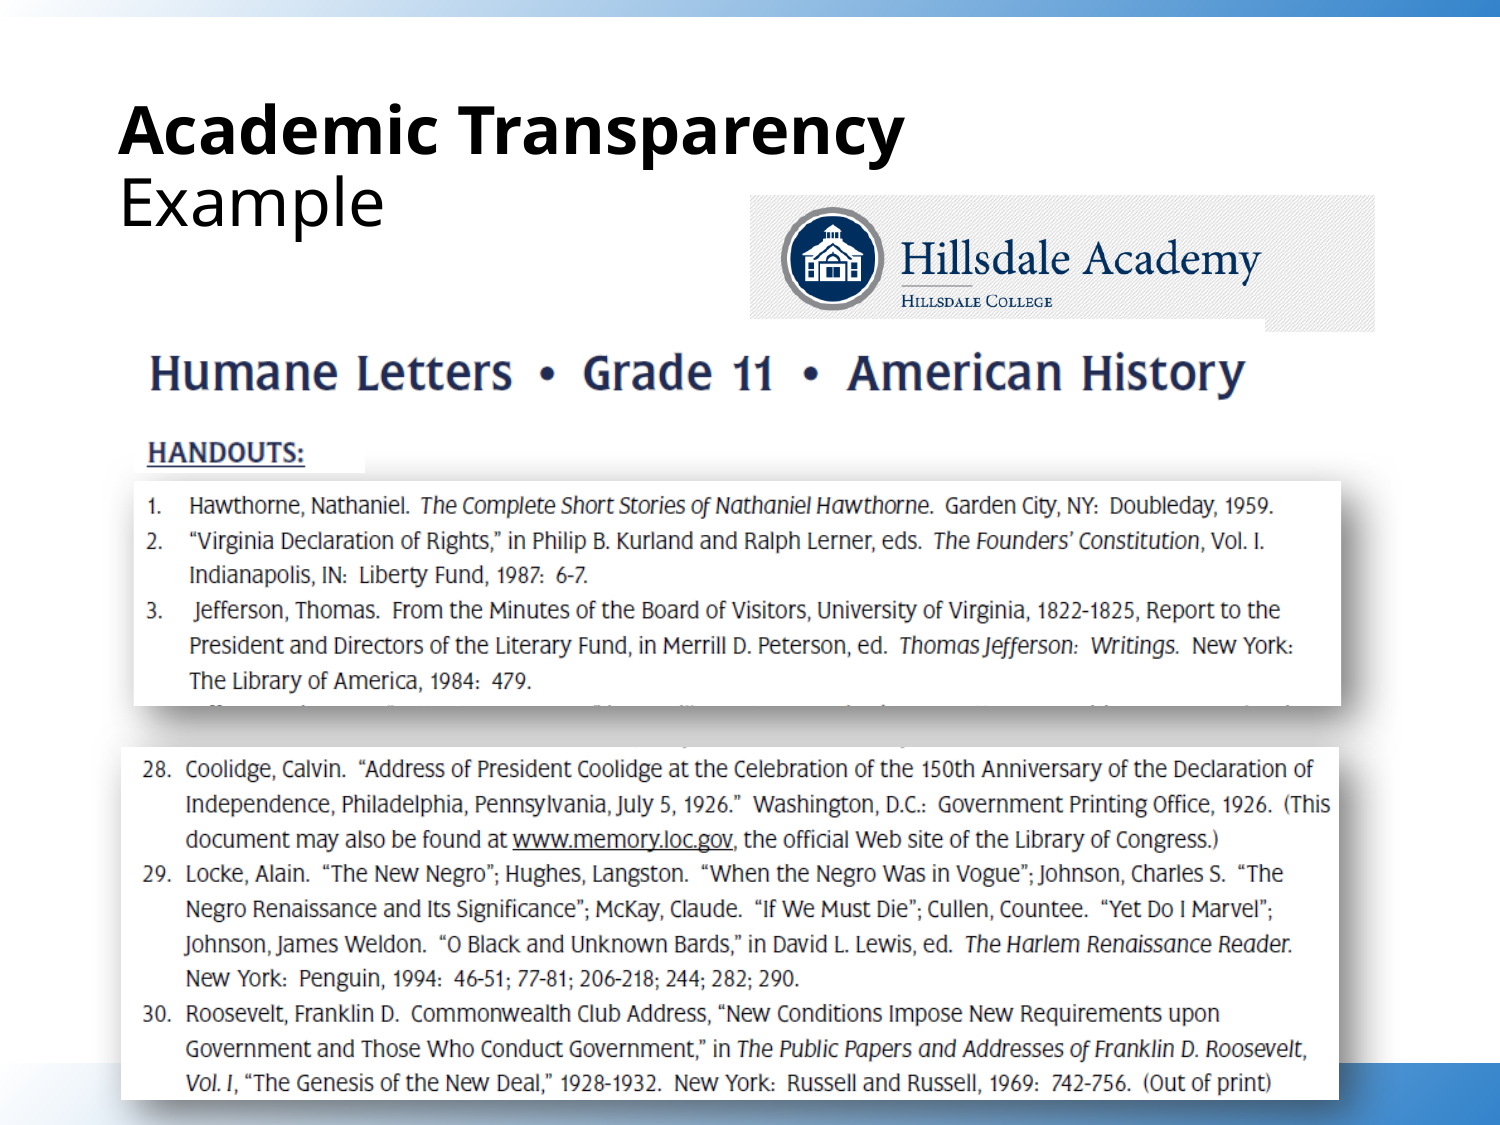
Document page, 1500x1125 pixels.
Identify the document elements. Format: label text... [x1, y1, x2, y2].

title Academic Transparency Example [103, 59, 1397, 278]
picture [120, 195, 1375, 473]
picture [121, 747, 1339, 1100]
picture [133, 481, 1342, 706]
